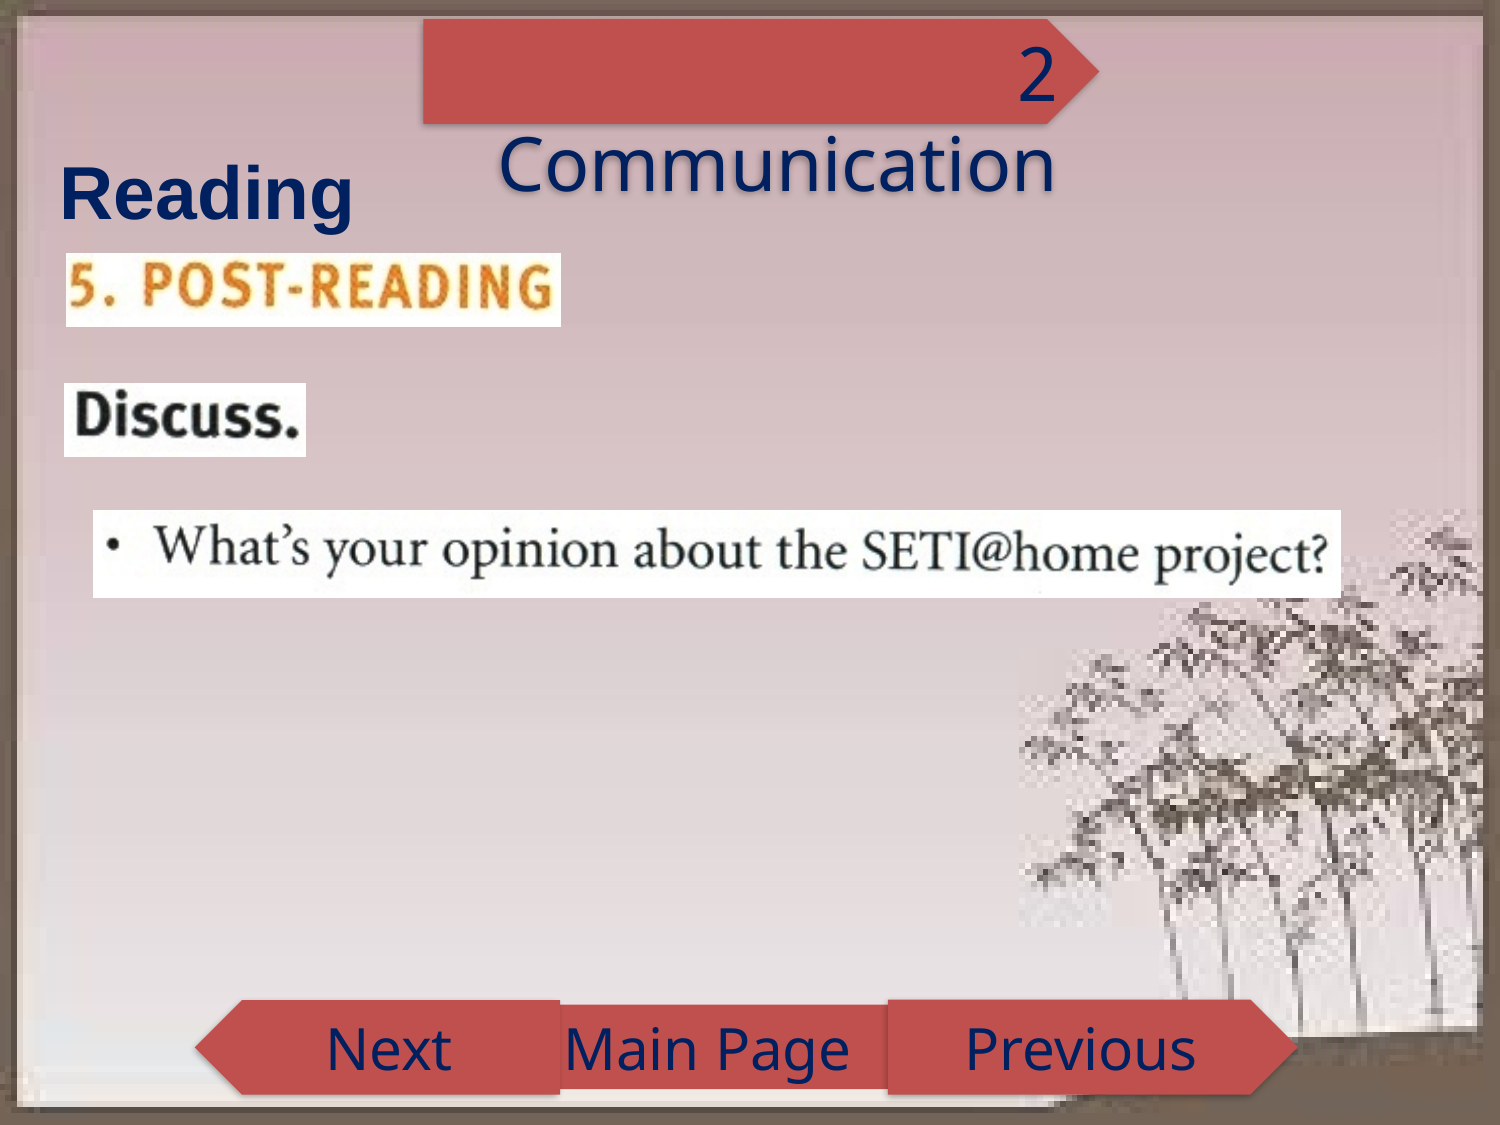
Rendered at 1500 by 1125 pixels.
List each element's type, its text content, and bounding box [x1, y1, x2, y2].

picture [0, 0, 1500, 1125]
text_box 2 Communication [423, 19, 1100, 124]
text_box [194, 999, 1299, 1095]
text_box Reading [44, 137, 371, 243]
